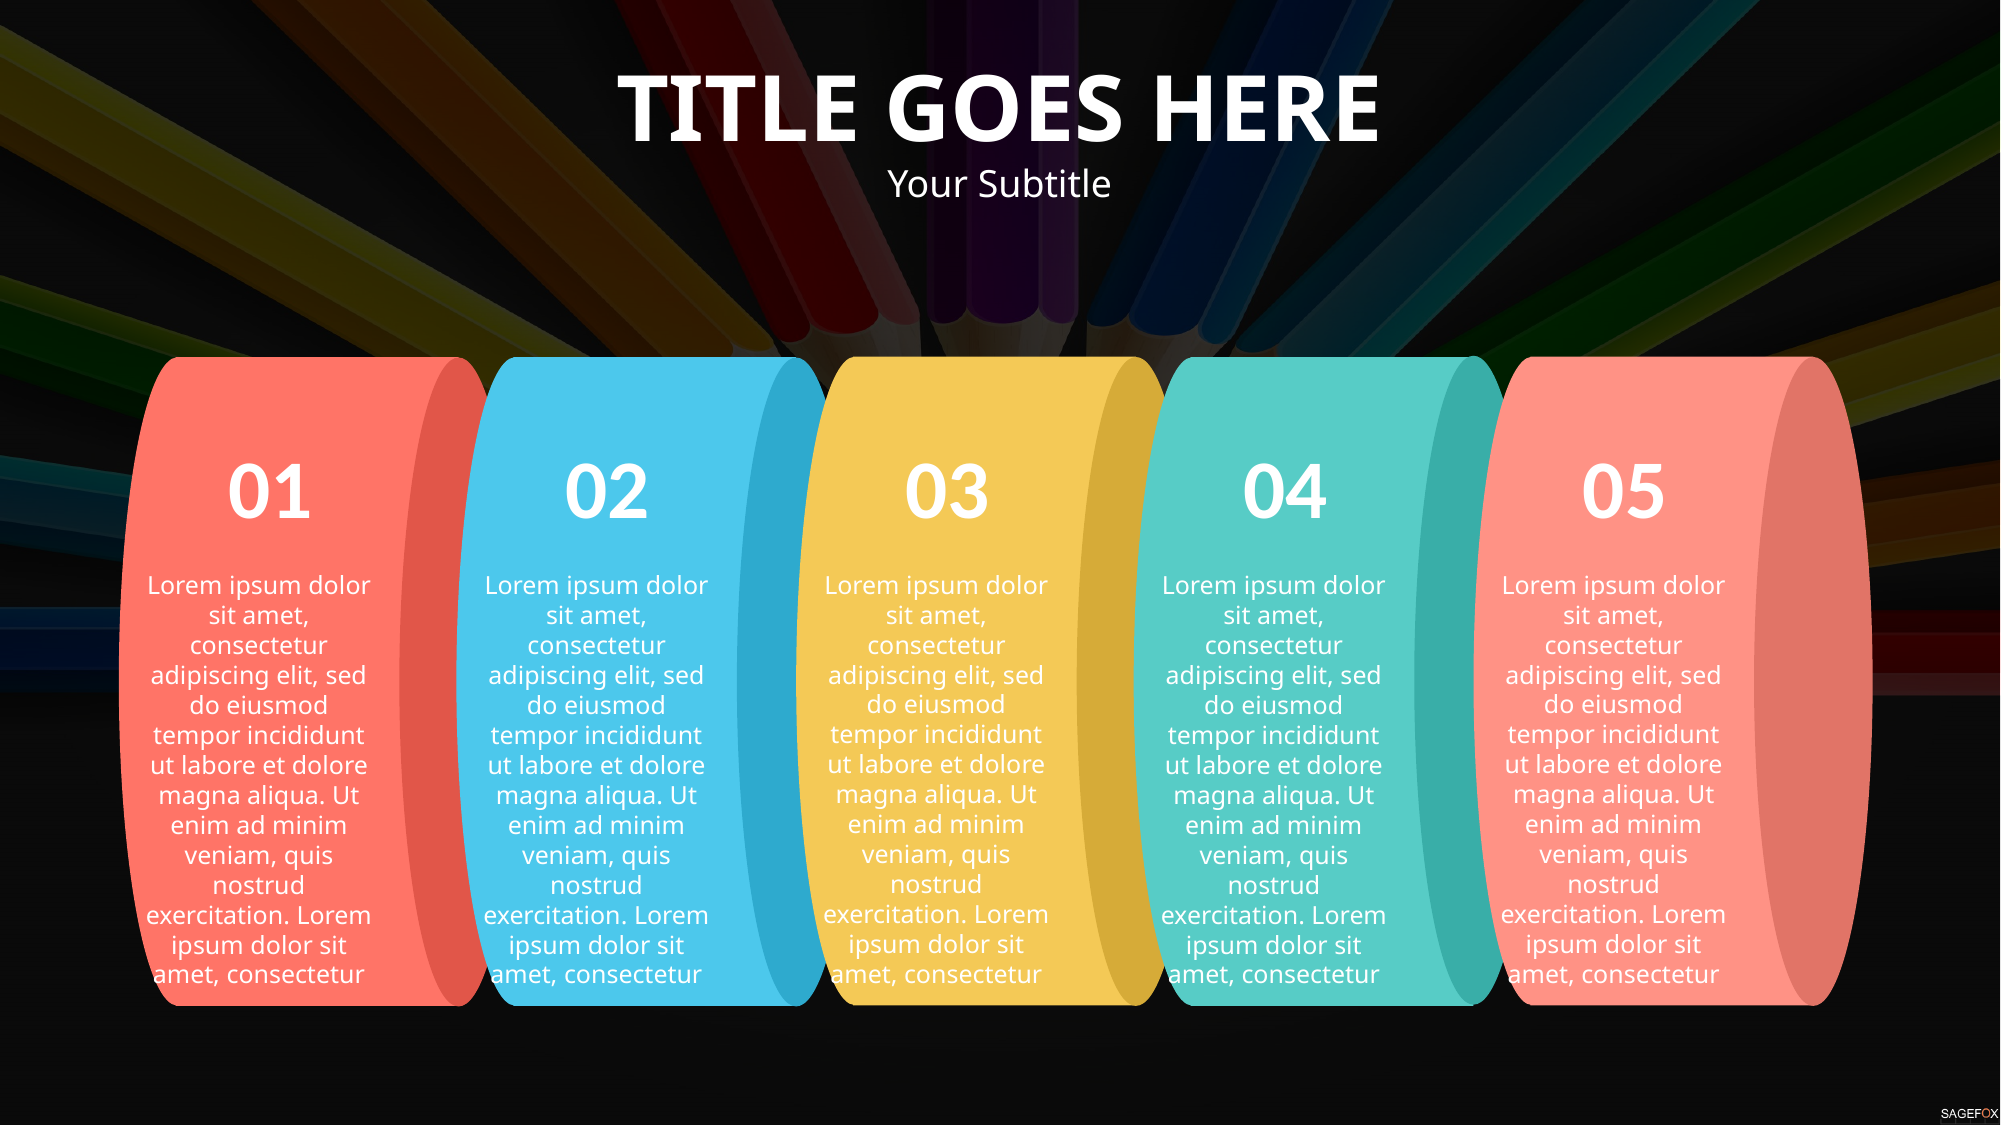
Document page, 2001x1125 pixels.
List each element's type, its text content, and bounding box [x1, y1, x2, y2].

picture [0, 0, 2001, 1125]
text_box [456, 356, 856, 1007]
text_box TITLE GOES HERE Your Subtitle [548, 42, 1452, 212]
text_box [118, 356, 456, 1007]
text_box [796, 356, 1133, 1006]
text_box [1473, 356, 1873, 1006]
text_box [1133, 355, 1533, 1006]
